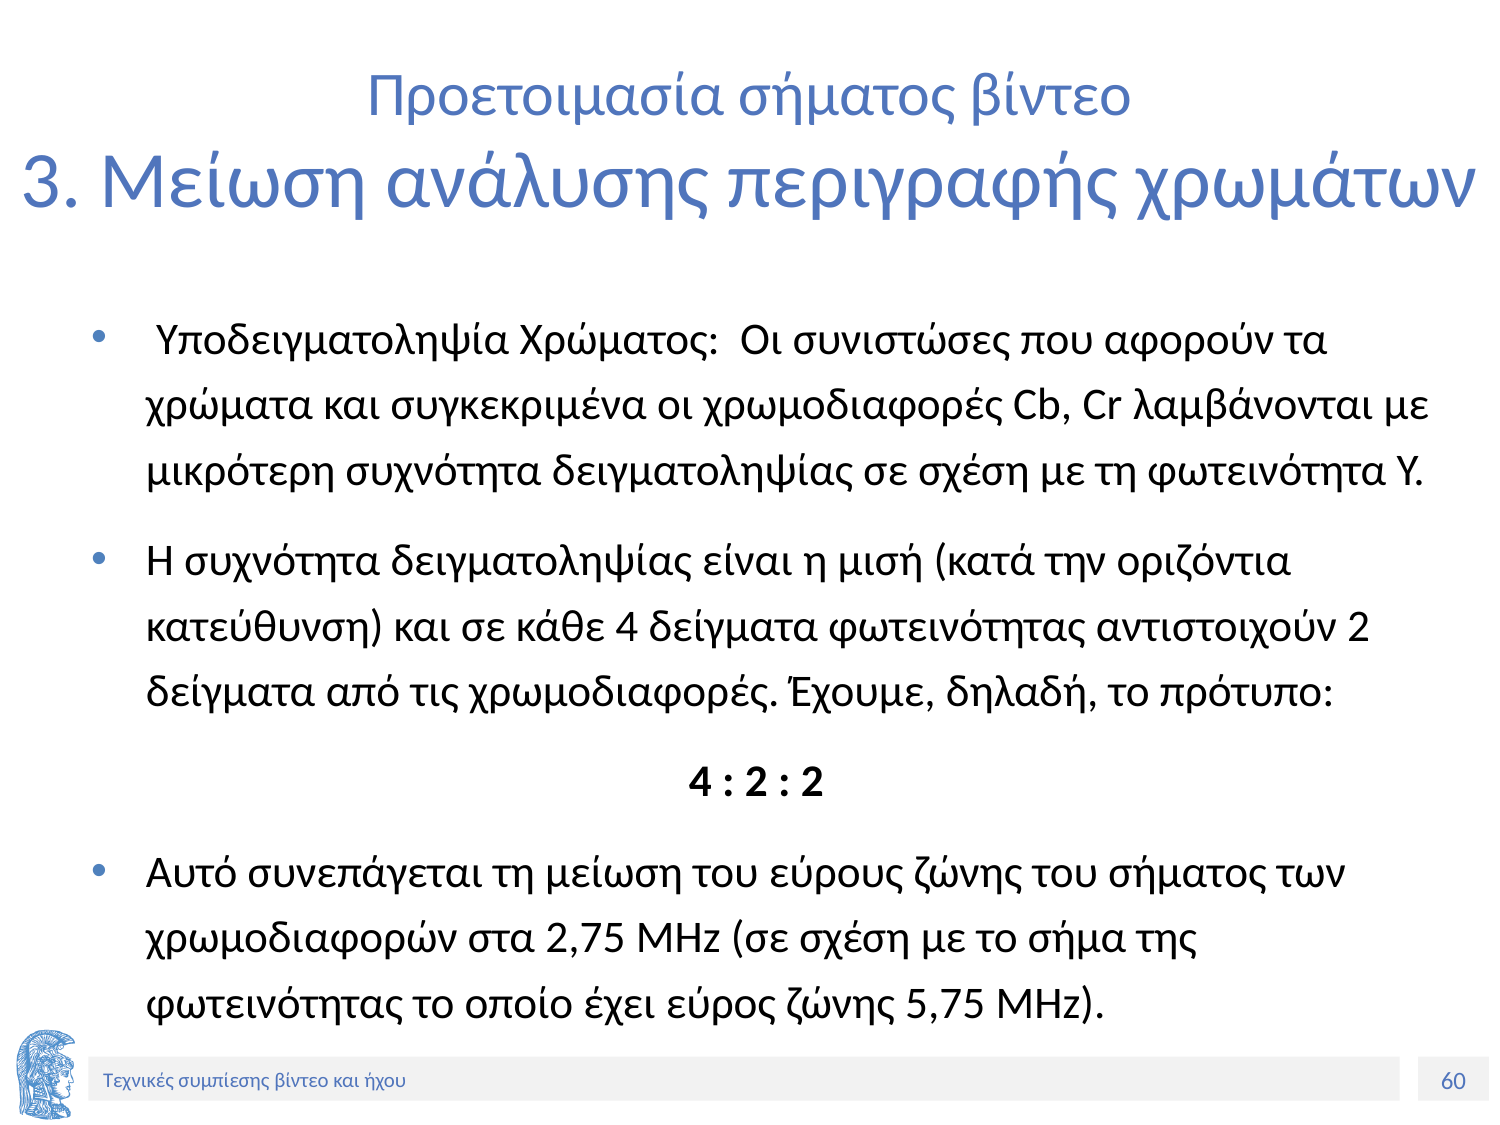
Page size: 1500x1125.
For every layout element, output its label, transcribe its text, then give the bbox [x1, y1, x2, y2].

list Υποδειγματοληψία Χρώματος: Οι συνιστώσες που αφορούν τα χρώματα και συγκεκριμένα οι χρωμοδιαφορές Cb, Cr λαμβάνονται με μικρότερη συχνότητα δειγματοληψίας σε σχέση με τη φωτεινότητα Y. Η συχνότητα δειγματοληψίας είναι η μισή (κατά την οριζόντια κατεύθυνση) και σε κάθε 4 δείγματα φωτεινότητας αντιστοιχούν 2 δείγματα από τις χρωμοδιαφορές. Έχουμε, δηλαδή, το πρότυπο: 4 : 2 : 2 Αυτό συνεπάγεται τη μείωση του εύρους ζώνης του σήματος των χρωμοδιαφορών στα 2,75 MHz (σε σχέση με το σήμα της φωτεινότητας το οποίο έχει εύρος ζώνης 5,75 MHz). [76, 290, 1447, 1047]
title Προετοιμασία σήματος βίντεο 3. Μείωση ανάλυσης περιγραφής χρωμάτων [0, 45, 1500, 233]
picture [9, 1026, 81, 1120]
